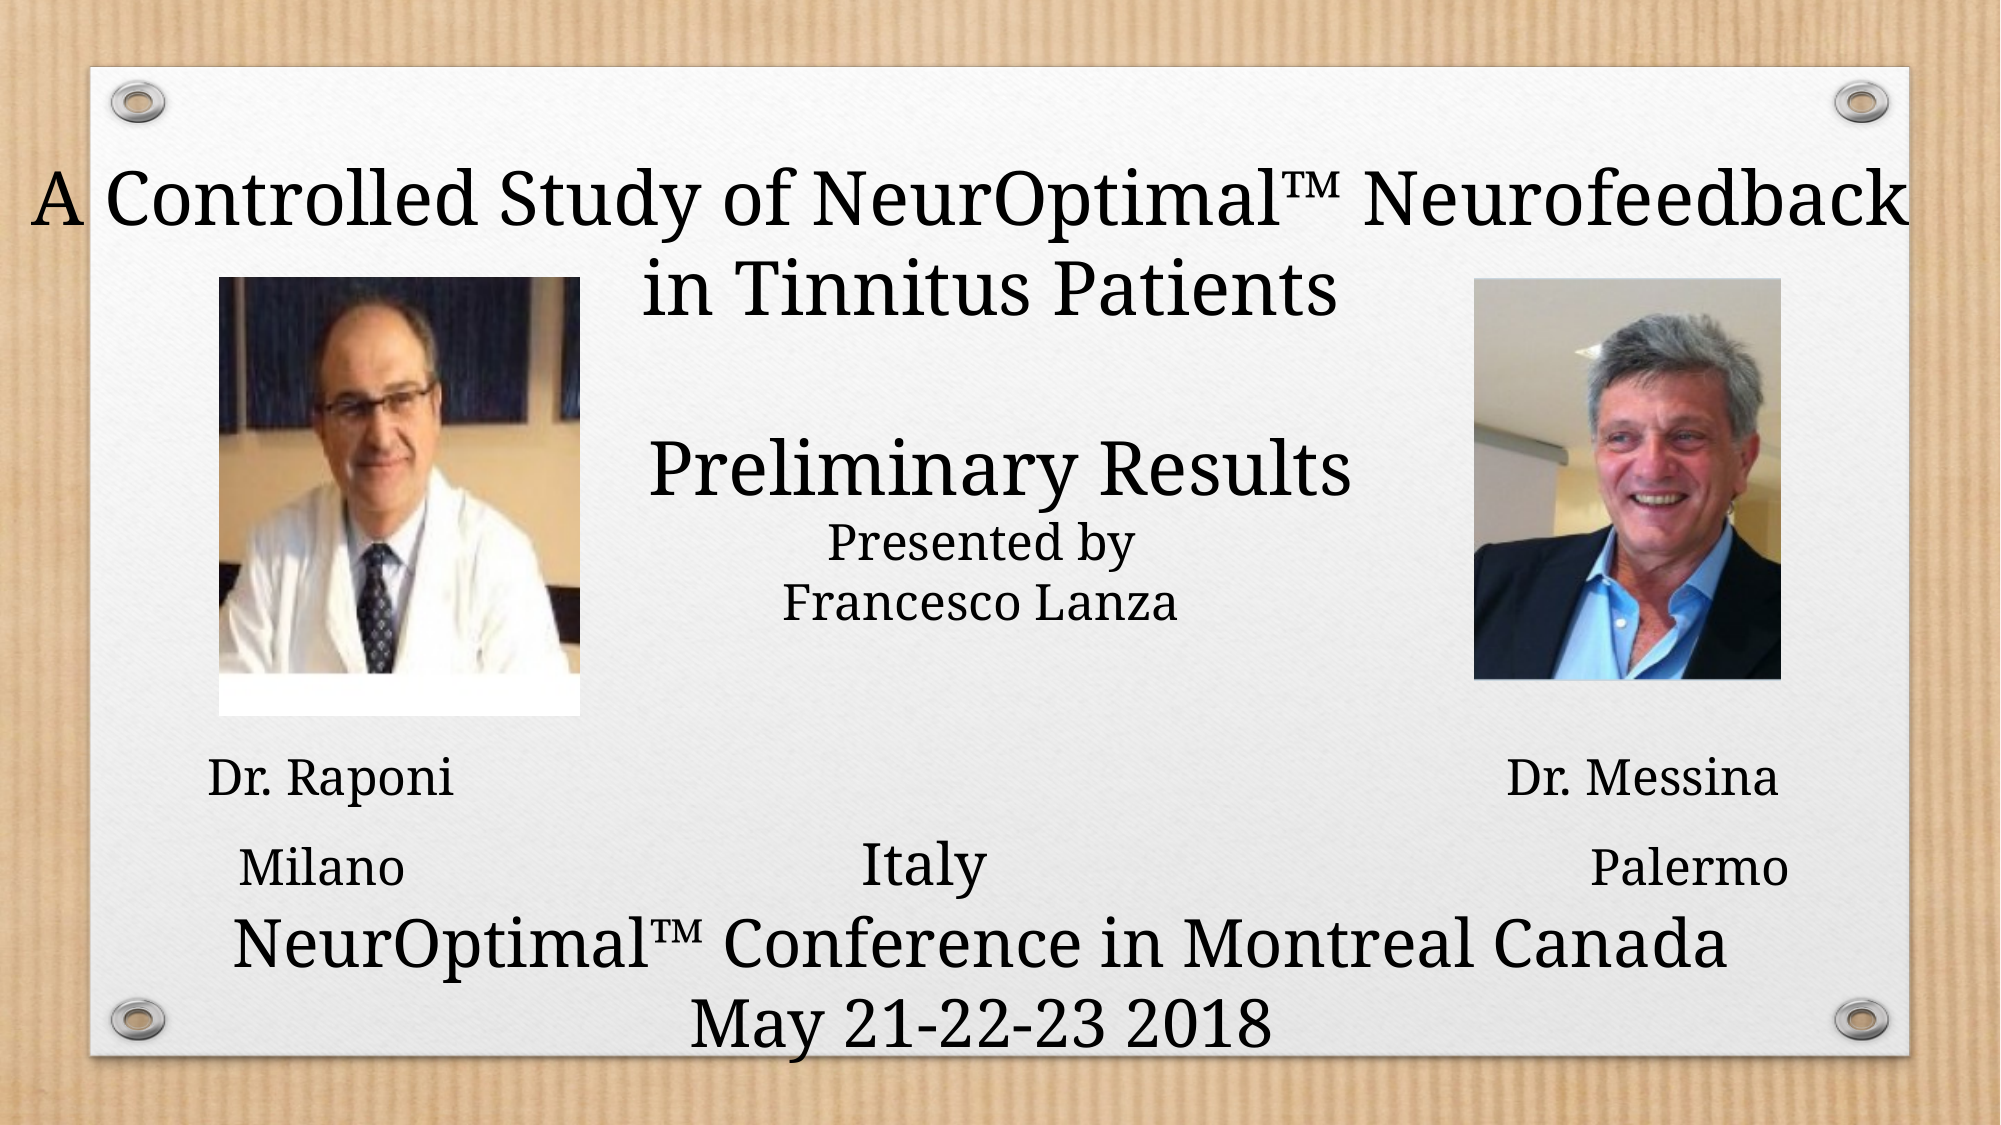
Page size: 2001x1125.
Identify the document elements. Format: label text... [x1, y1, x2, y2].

text_box A Controlled Study of NeurOptimal™ Neurofeedback in Tinnitus Patients Preliminary Results Presented by Francesco Lanza Dr. Raponi Dr. Messina Milano Italy Palermo NeurOptimal™ Conference in Montreal Canada May 21-22-23 2018 [18, 71, 1945, 1068]
picture [0, 0, 2001, 1125]
